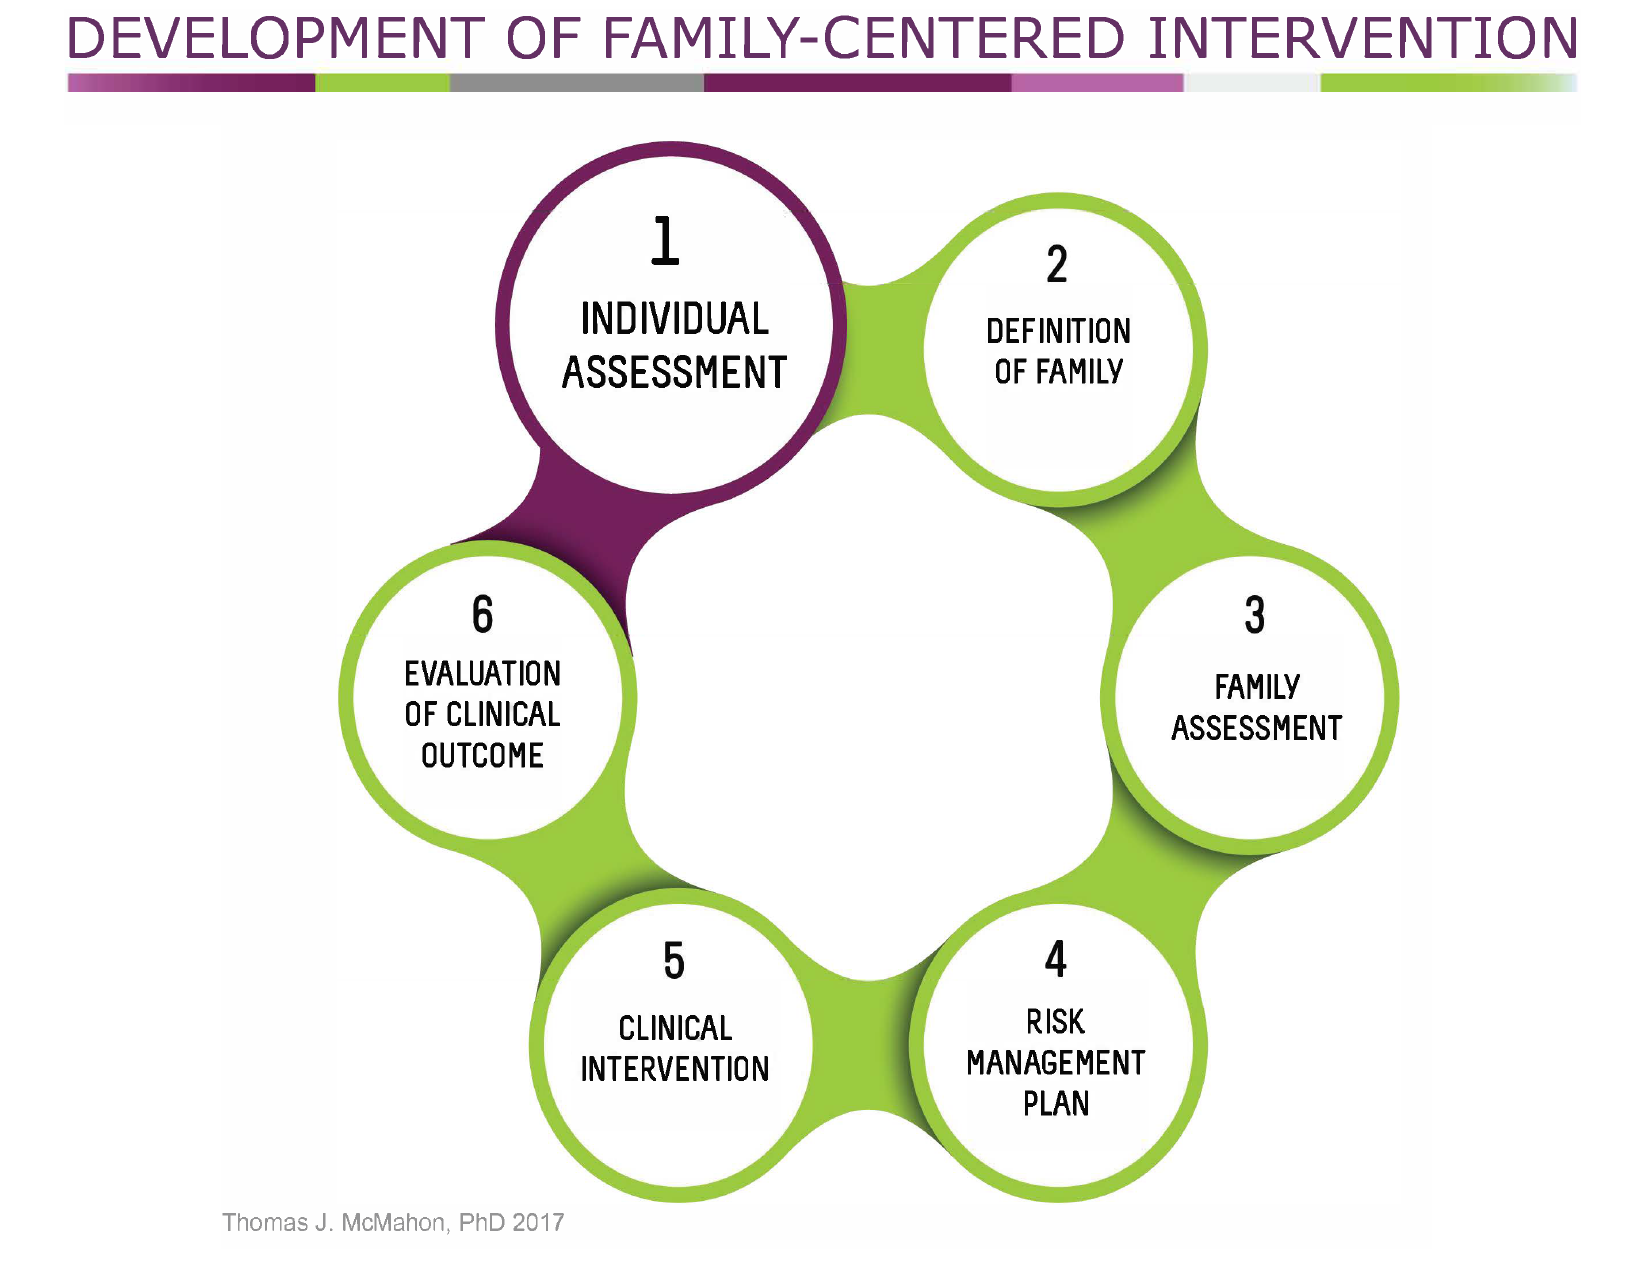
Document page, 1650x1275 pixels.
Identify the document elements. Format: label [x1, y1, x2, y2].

picture [64, 8, 1582, 1250]
